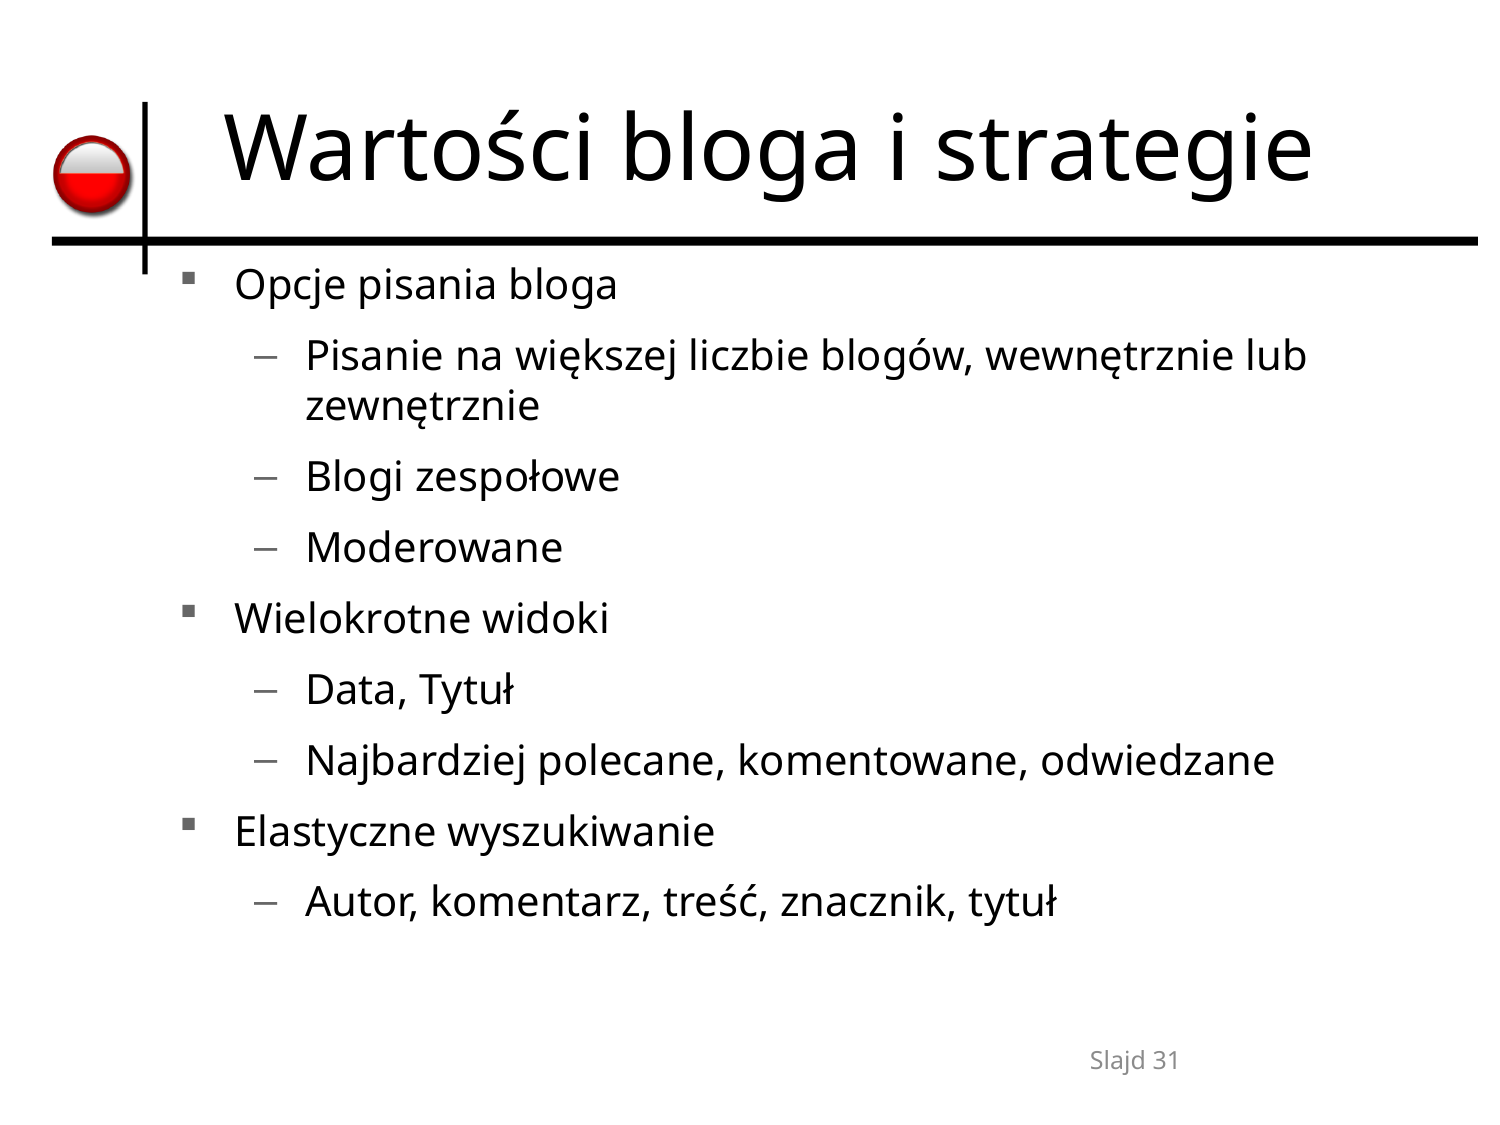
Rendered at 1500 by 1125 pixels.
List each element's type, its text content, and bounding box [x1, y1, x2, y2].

slide_number Slajd 31 [1074, 1053, 1425, 1100]
title Wartości bloga i strategie [150, 62, 1391, 225]
text_box Opcje pisania bloga Pisanie na większej liczbie blogów, wewnętrznie lub zewnętrznie Blogi zespołowe Moderowane Wielokrotne widoki Data, Tytuł Najbardziej polecane, komentowane, odwiedzane Elastyczne wyszukiwanie Autor, komentarz, treść, znacznik, tytuł [162, 249, 1443, 1053]
picture [51, 135, 136, 220]
